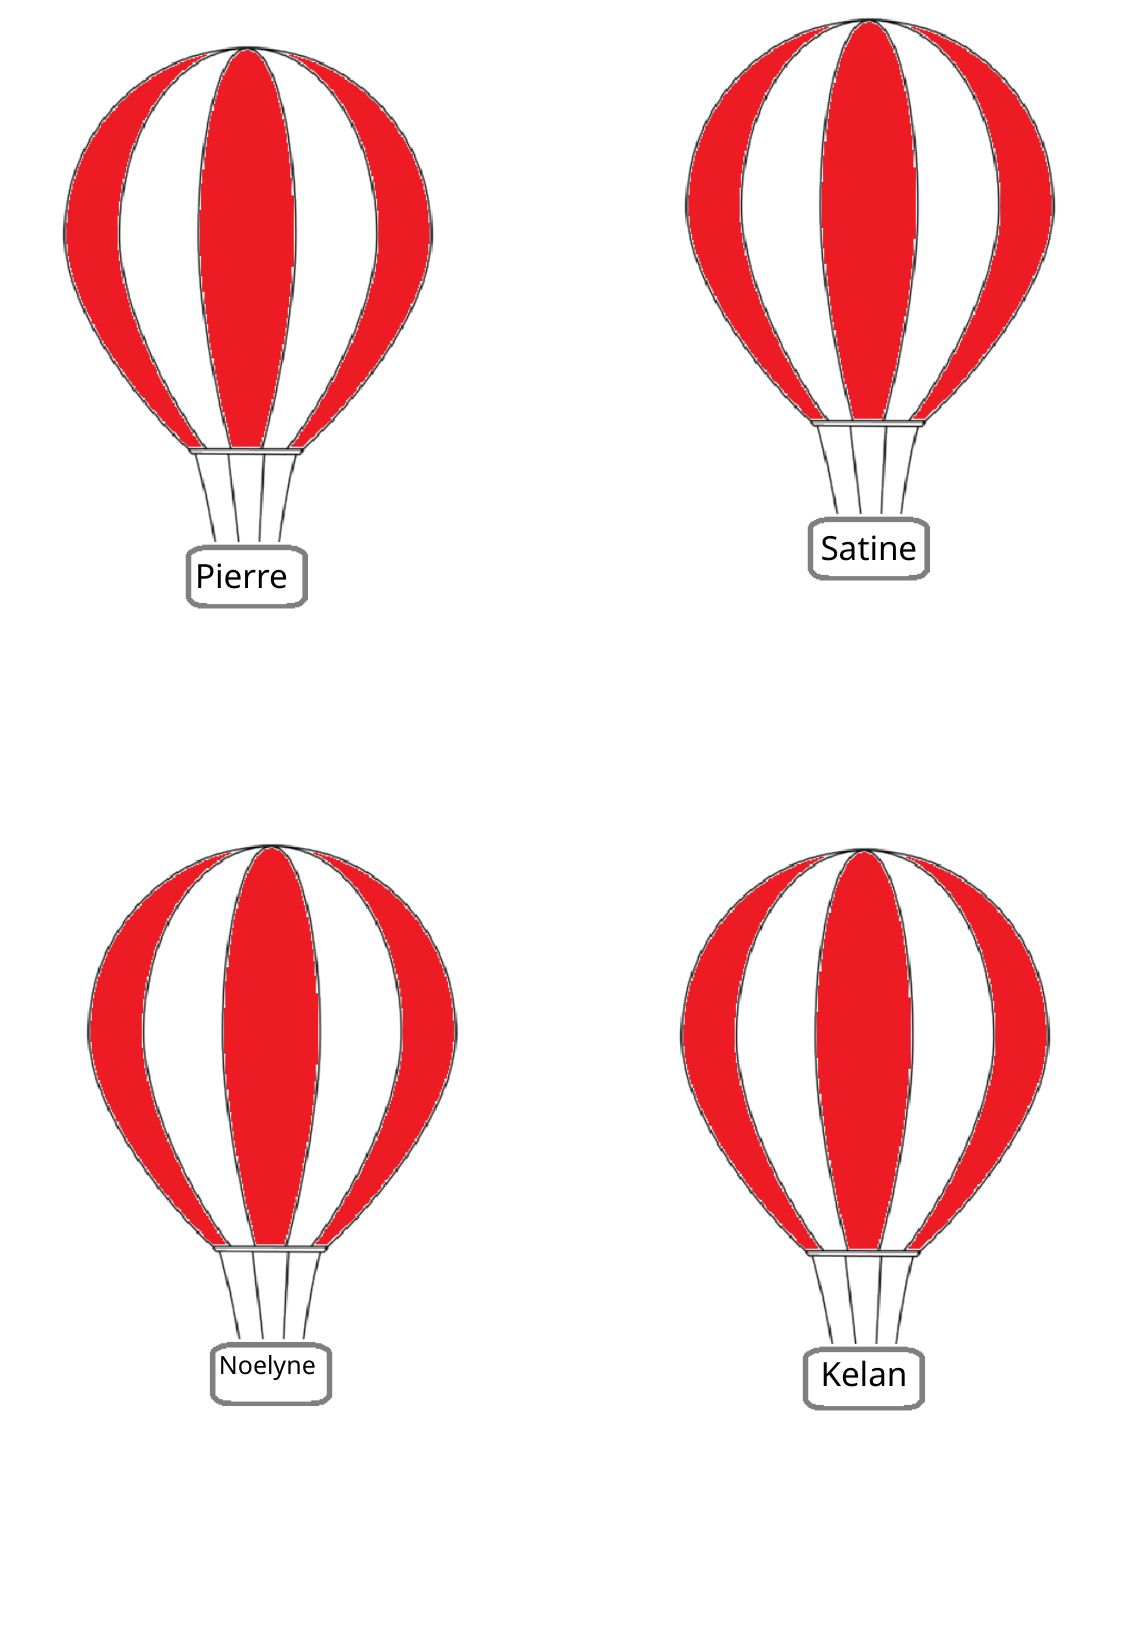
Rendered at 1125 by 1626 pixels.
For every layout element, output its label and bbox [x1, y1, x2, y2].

picture [0, 24, 483, 632]
picture [622, 0, 1106, 604]
picture [617, 826, 1100, 1434]
picture [24, 822, 508, 1429]
